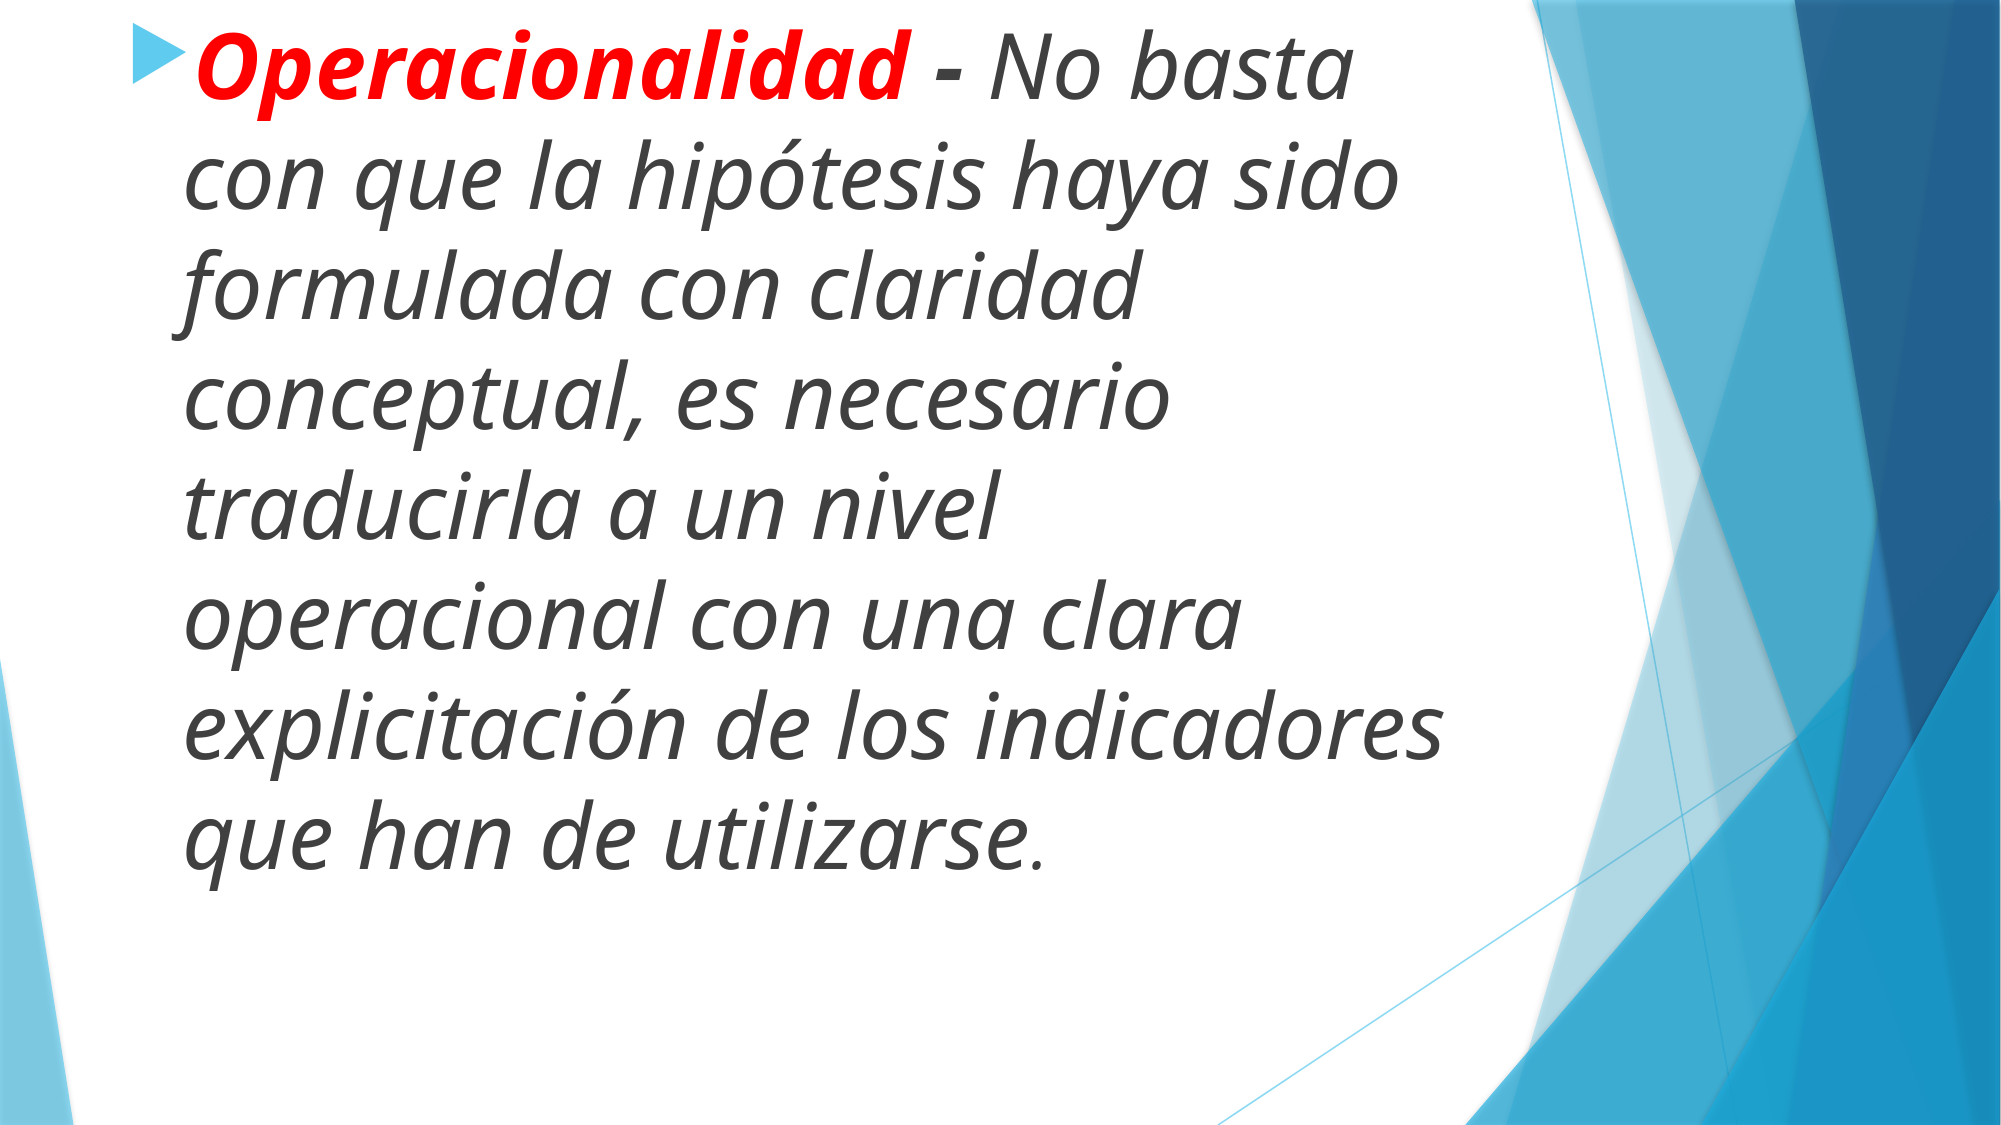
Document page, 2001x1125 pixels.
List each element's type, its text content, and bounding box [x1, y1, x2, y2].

list Operacionalidad - No basta con que la hipótesis haya sido formulada con claridad conceptual, es necesario traducirla a un nivel operacional con una clara explicitación de los indicadores que han de utilizarse. [111, 0, 1522, 1125]
